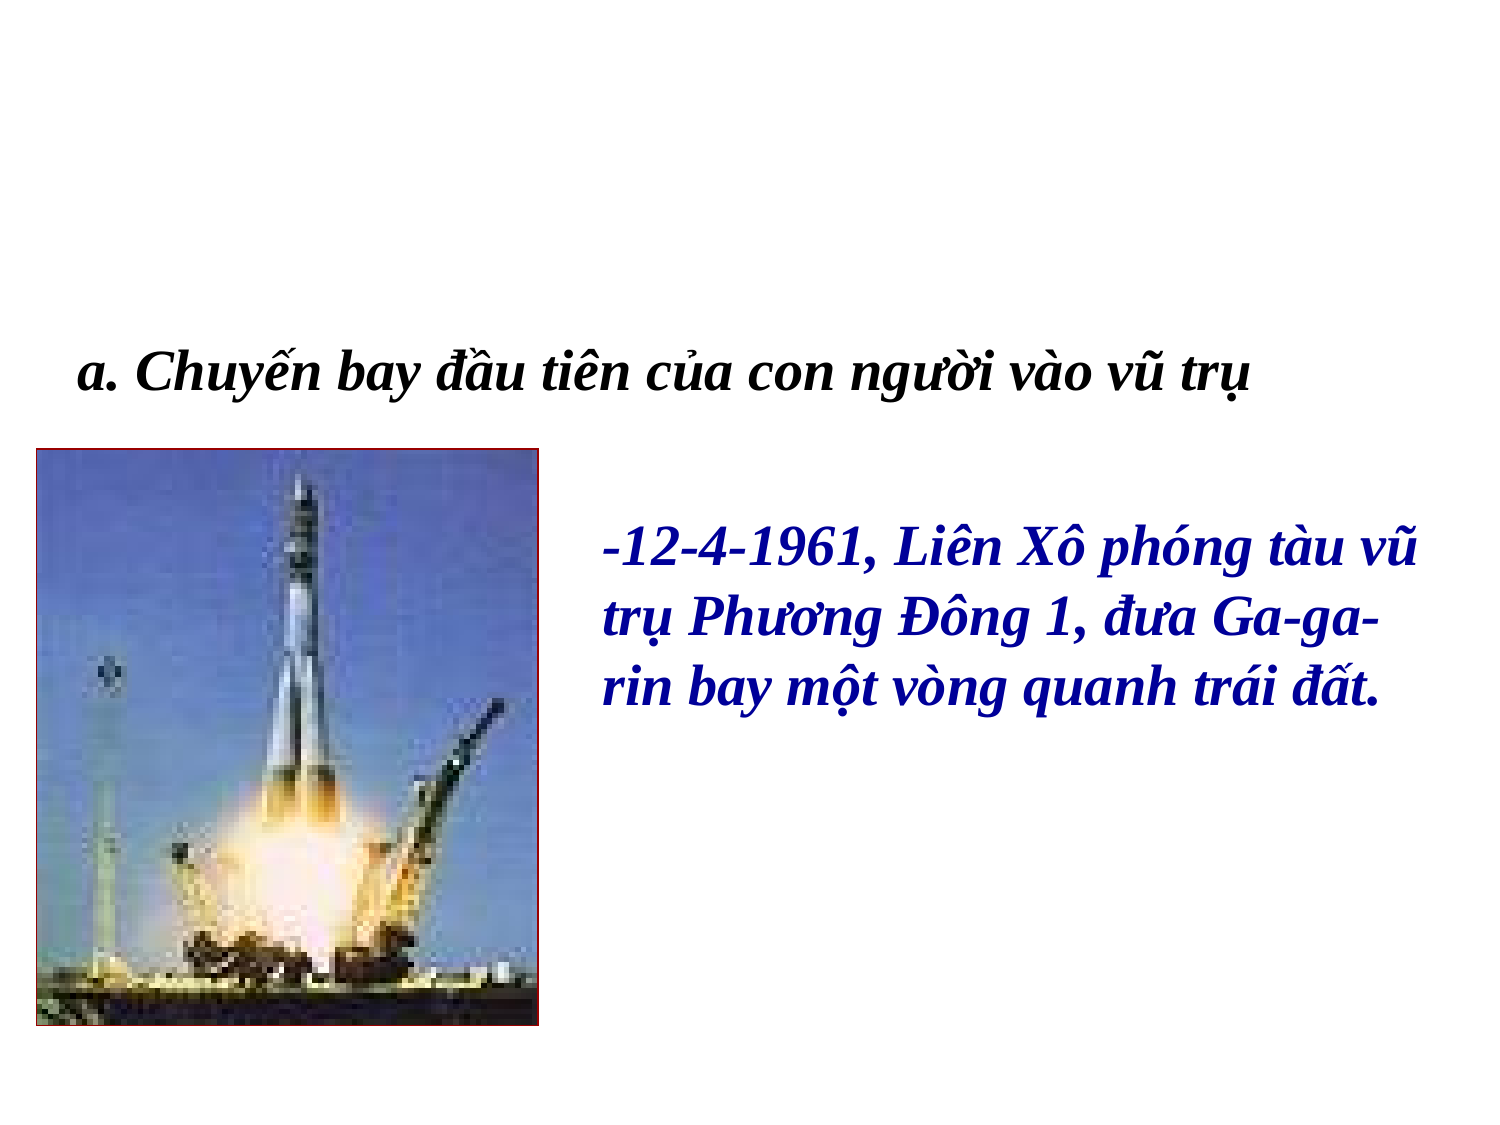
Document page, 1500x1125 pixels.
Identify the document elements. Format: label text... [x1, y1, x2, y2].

text_box -12-4-1961, Liên Xô phóng tàu vũ trụ Phương Đông 1, đưa Ga-ga-rin bay một vòng quanh trái đất. [587, 500, 1463, 725]
text_box a. Chuyến bay đầu tiên của con người vào vũ trụ [62, 324, 1475, 410]
picture [37, 449, 538, 1026]
